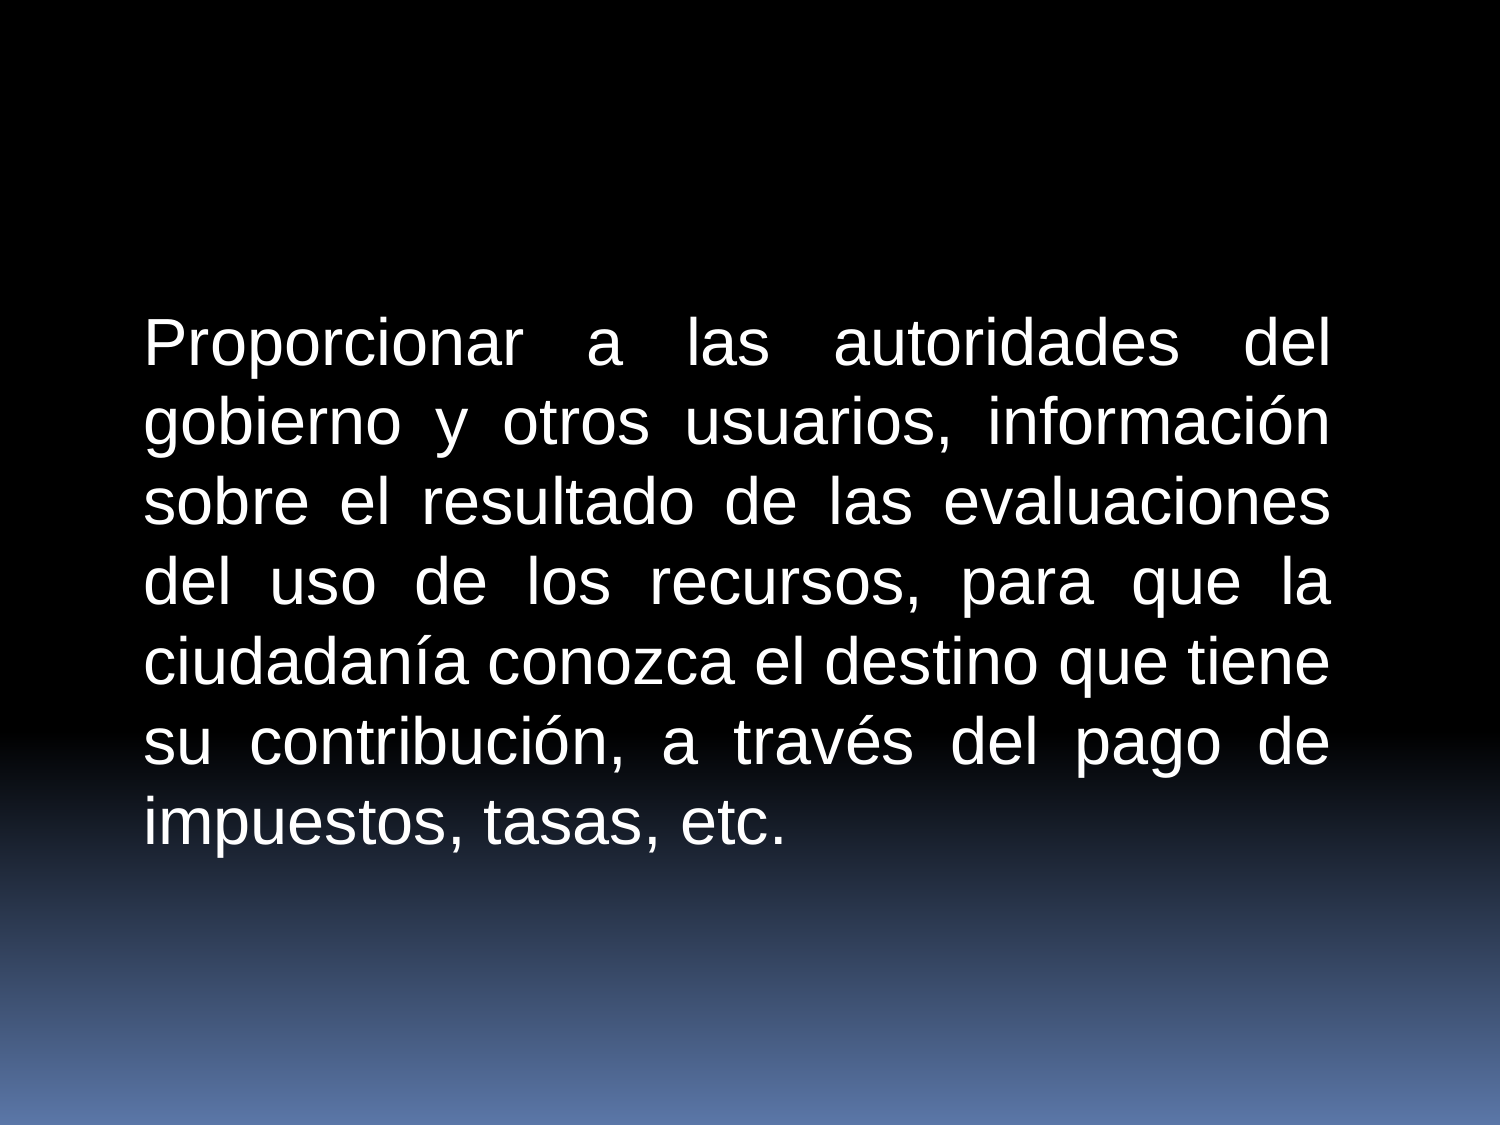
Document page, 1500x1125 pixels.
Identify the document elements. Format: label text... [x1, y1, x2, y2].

text_box Proporcionar a las autoridades del gobierno y otros usuarios, información sobre el resultado de las evaluaciones del uso de los recursos, para que la ciudadanía conozca el destino que tiene su contribución, a través del pago de impuestos, tasas, etc. [128, 210, 1348, 866]
